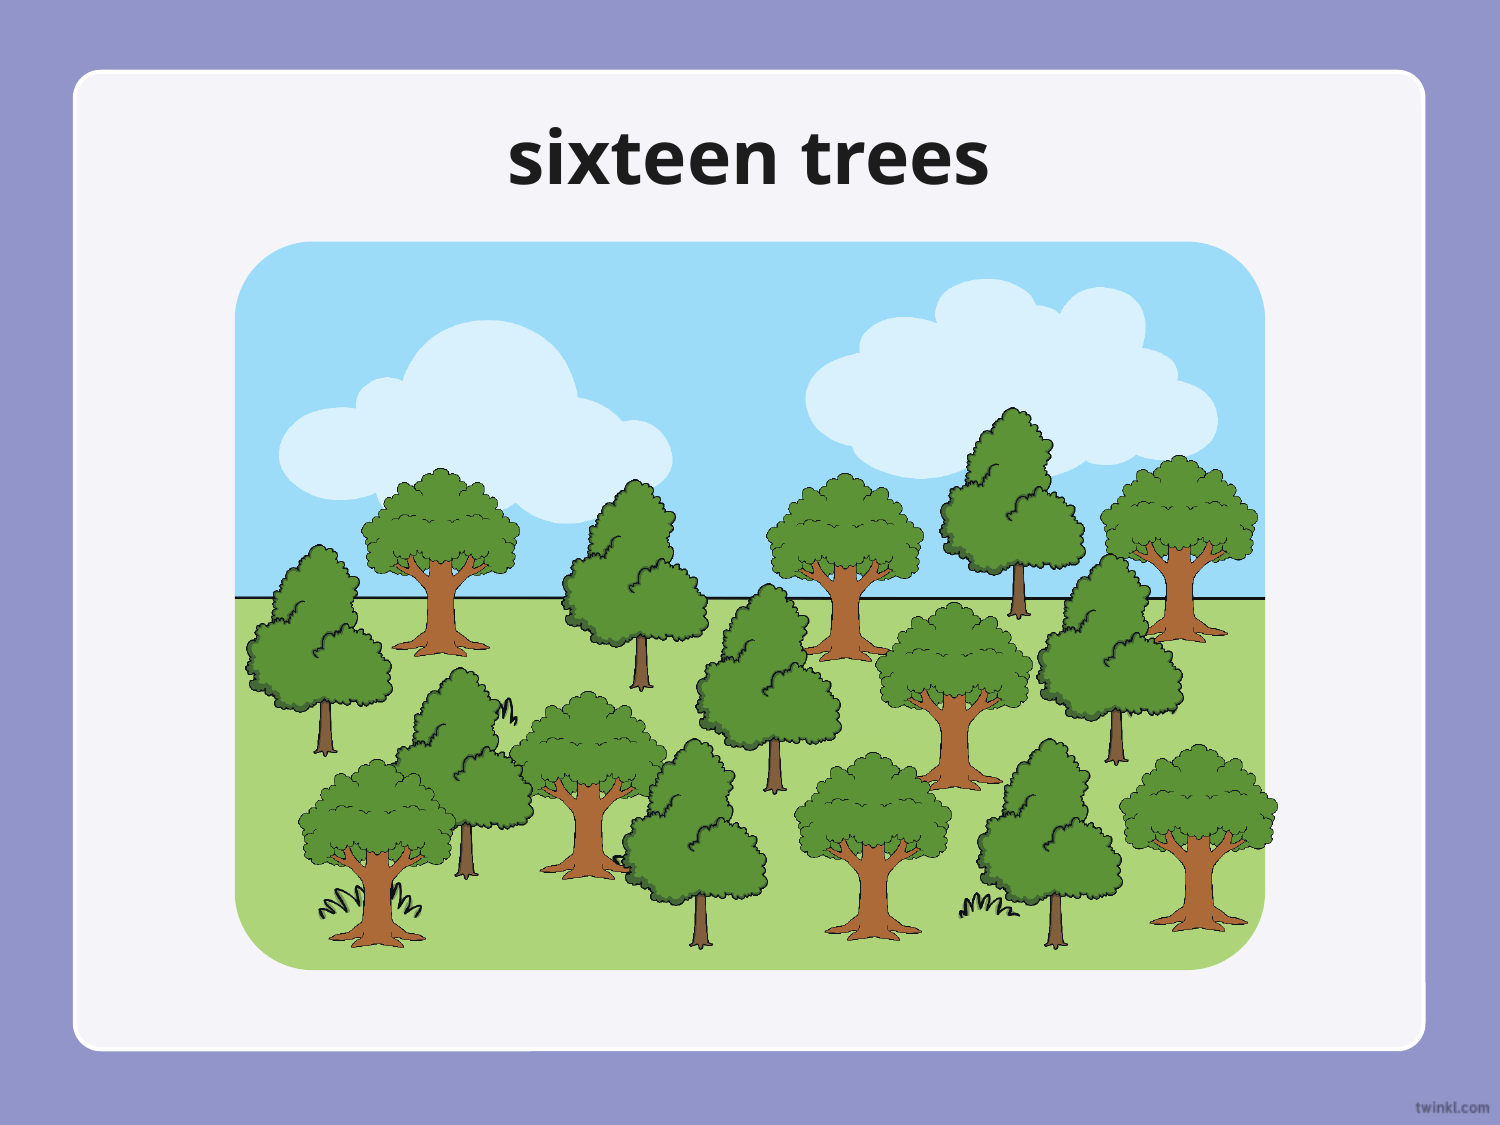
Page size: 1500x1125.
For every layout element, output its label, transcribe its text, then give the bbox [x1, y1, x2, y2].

title sixteen trees [73, 76, 1426, 244]
picture [0, 0, 1500, 1125]
